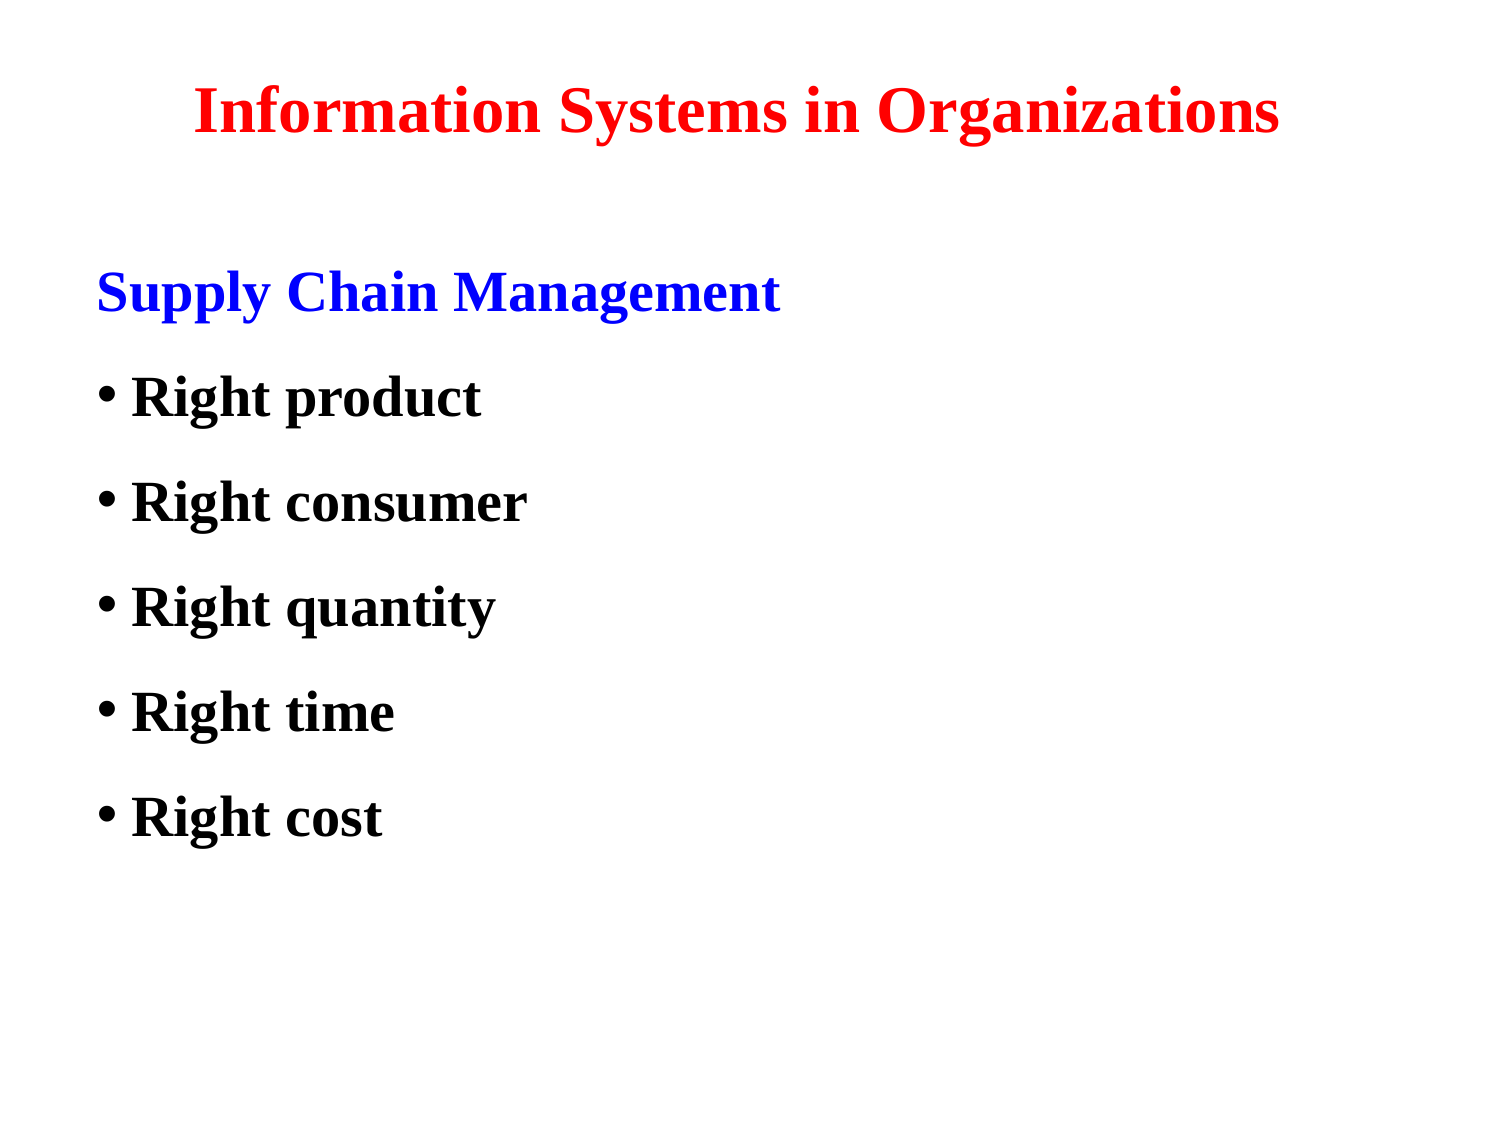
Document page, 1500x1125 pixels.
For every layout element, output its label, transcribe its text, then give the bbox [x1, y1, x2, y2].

text_box Supply Chain Management Right product Right consumer Right quantity Right time Right cost [82, 246, 1442, 856]
text_box Information Systems in Organizations [93, 58, 1383, 154]
